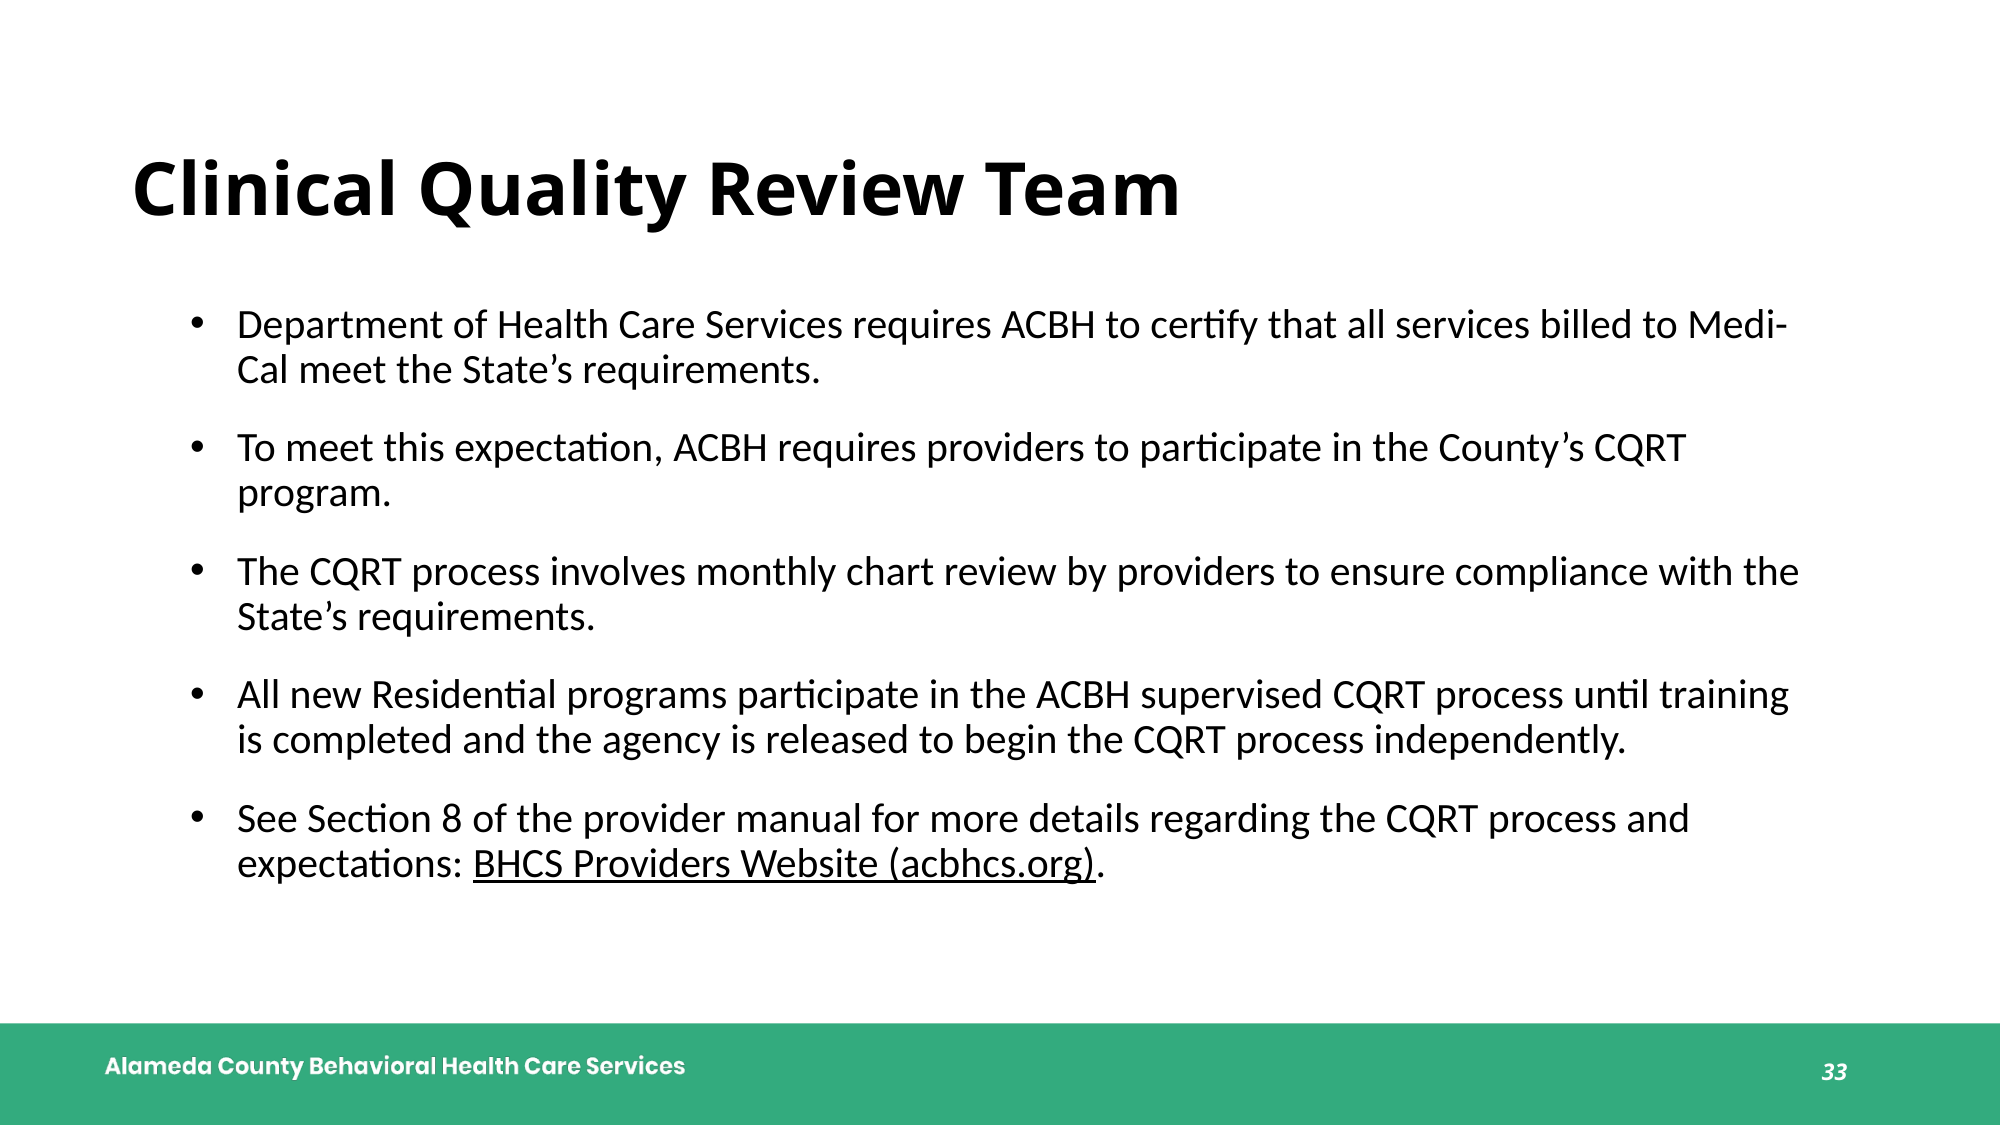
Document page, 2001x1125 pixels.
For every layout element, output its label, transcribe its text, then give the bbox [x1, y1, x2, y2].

picture [99, 1046, 724, 1089]
title Clinical Quality Review Team [116, 120, 1334, 263]
list Department of Health Care Services requires ACBH to certify that all services billed to Medi-Cal meet the State’s requirements. To meet this expectation, ACBH requires providers to participate in the County’s CQRT program. The CQRT process involves monthly chart review by providers to ensure compliance with the State’s requirements. All new Residential programs participate in the ACBH supervised CQRT process until training is completed and the agency is released to begin the CQRT process independently. See Section 8 of the provider manual for more details regarding the CQRT process and expectations: BHCS Providers Website (acbhcs.org). [172, 295, 1828, 900]
slide_number 33 [1412, 1042, 1863, 1103]
